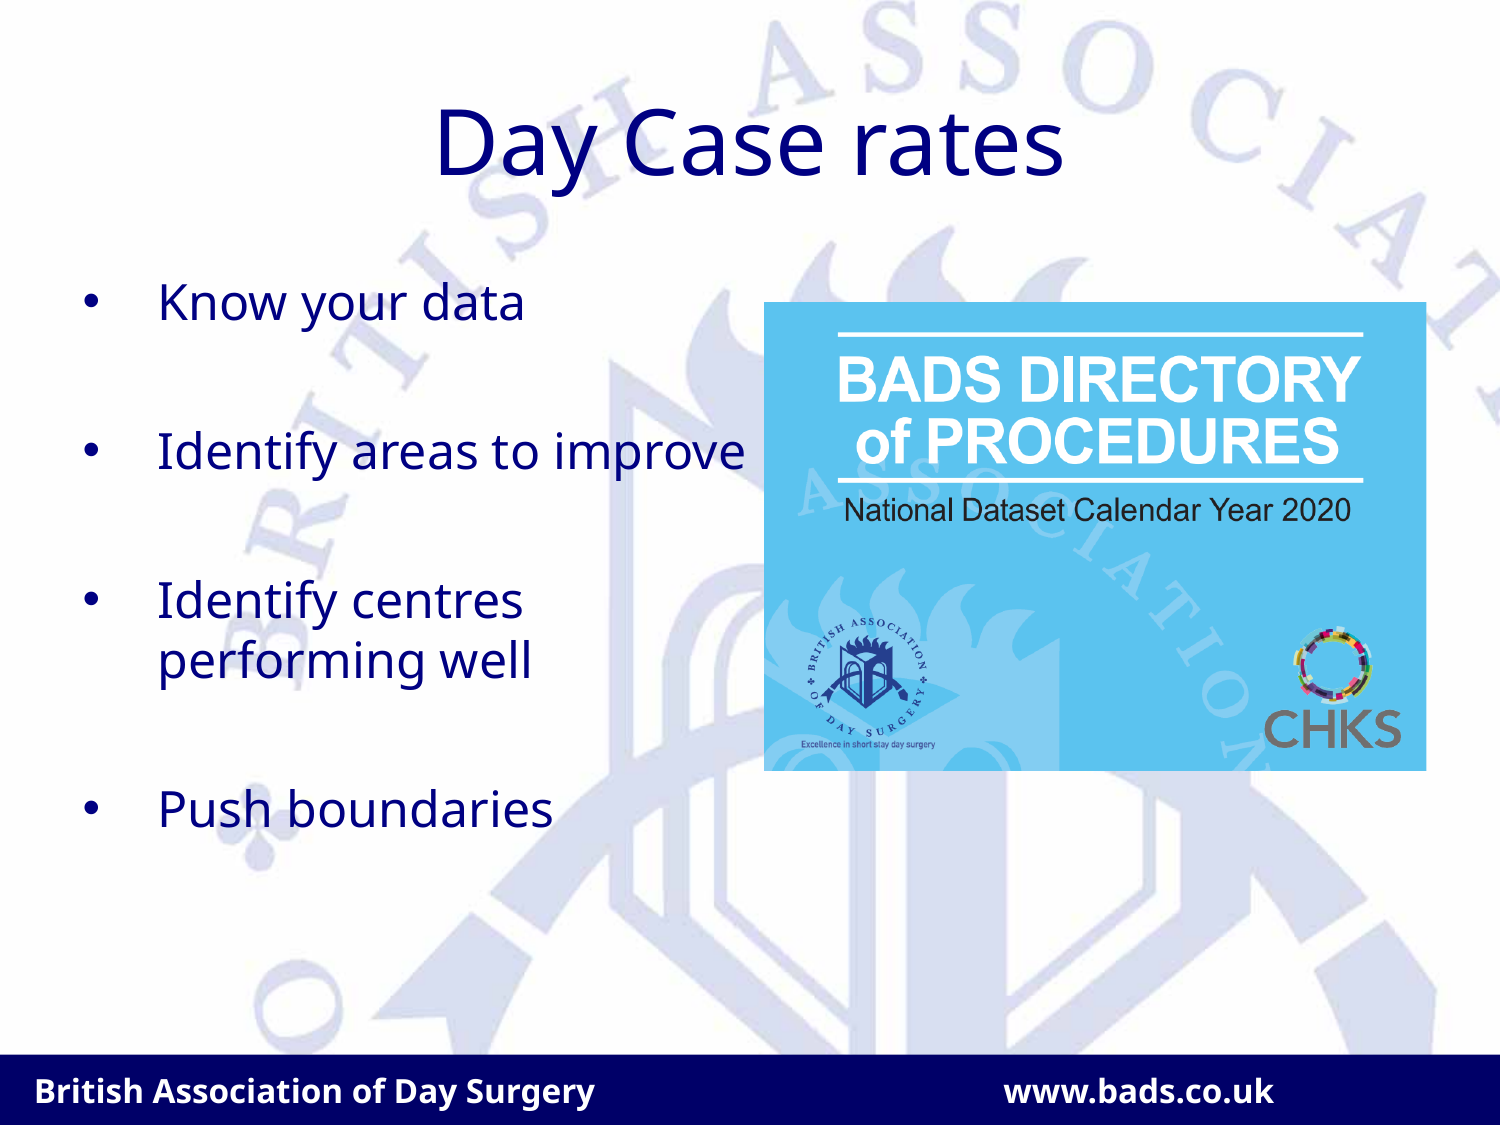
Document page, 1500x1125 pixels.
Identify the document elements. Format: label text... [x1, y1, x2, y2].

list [763, 302, 1427, 771]
picture [0, 0, 1500, 1054]
list Know your data Identify areas to improve Identify centres performing well Push boundaries [75, 262, 764, 1005]
title Day Case rates [75, 45, 1425, 233]
